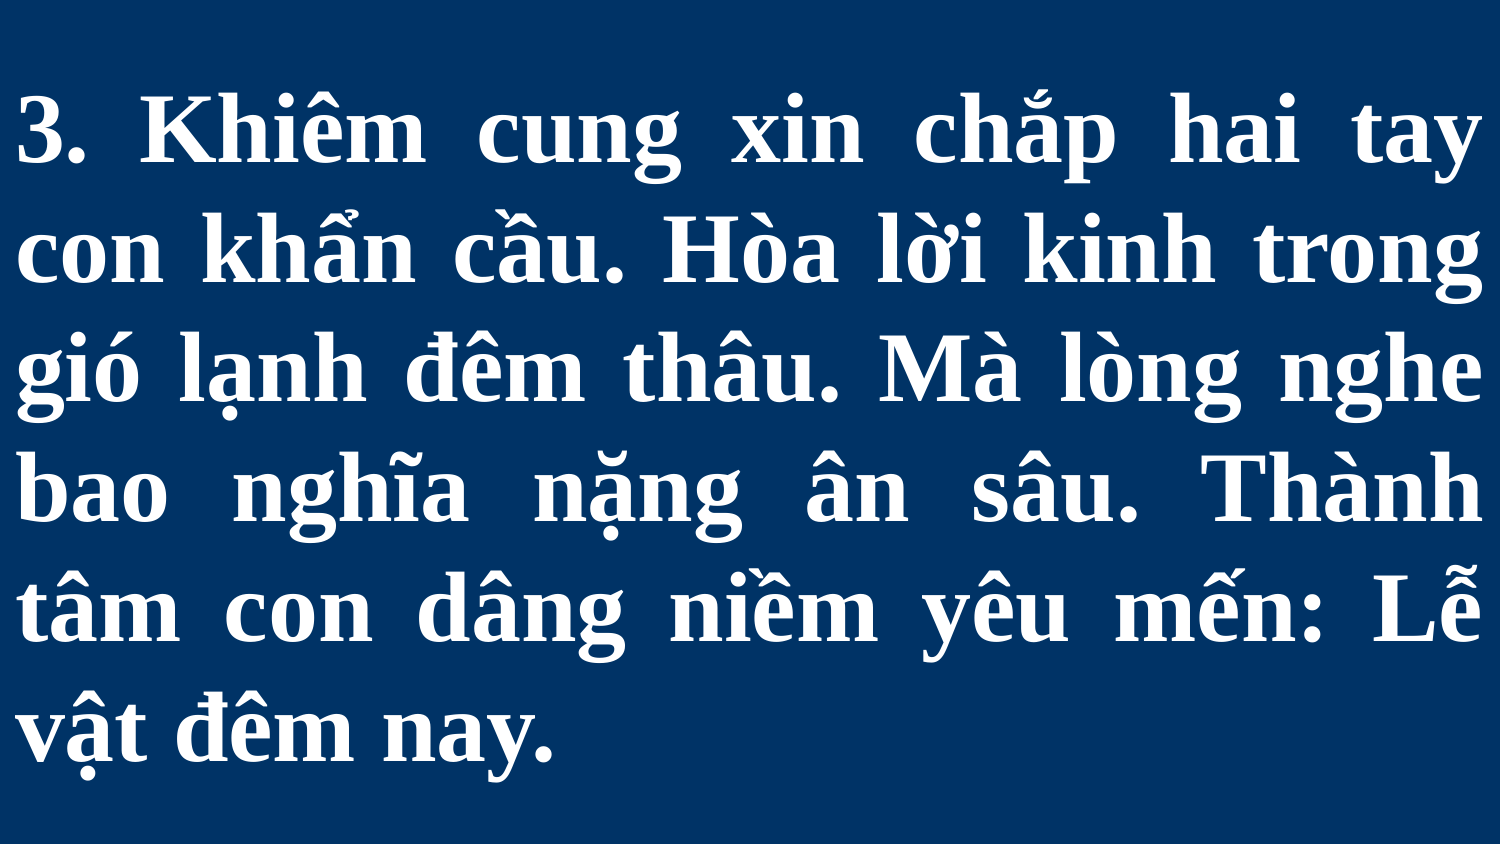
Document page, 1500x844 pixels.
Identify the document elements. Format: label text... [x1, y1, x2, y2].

title 3. Khiêm cung xin chắp hai tay con khẩn cầu. Hòa lời kinh trong gió lạnh đêm thâu. Mà lòng nghe bao nghĩa nặng ân sâu. Thành tâm con dâng niềm yêu mến: Lễ vật đêm nay. [0, 0, 1500, 844]
